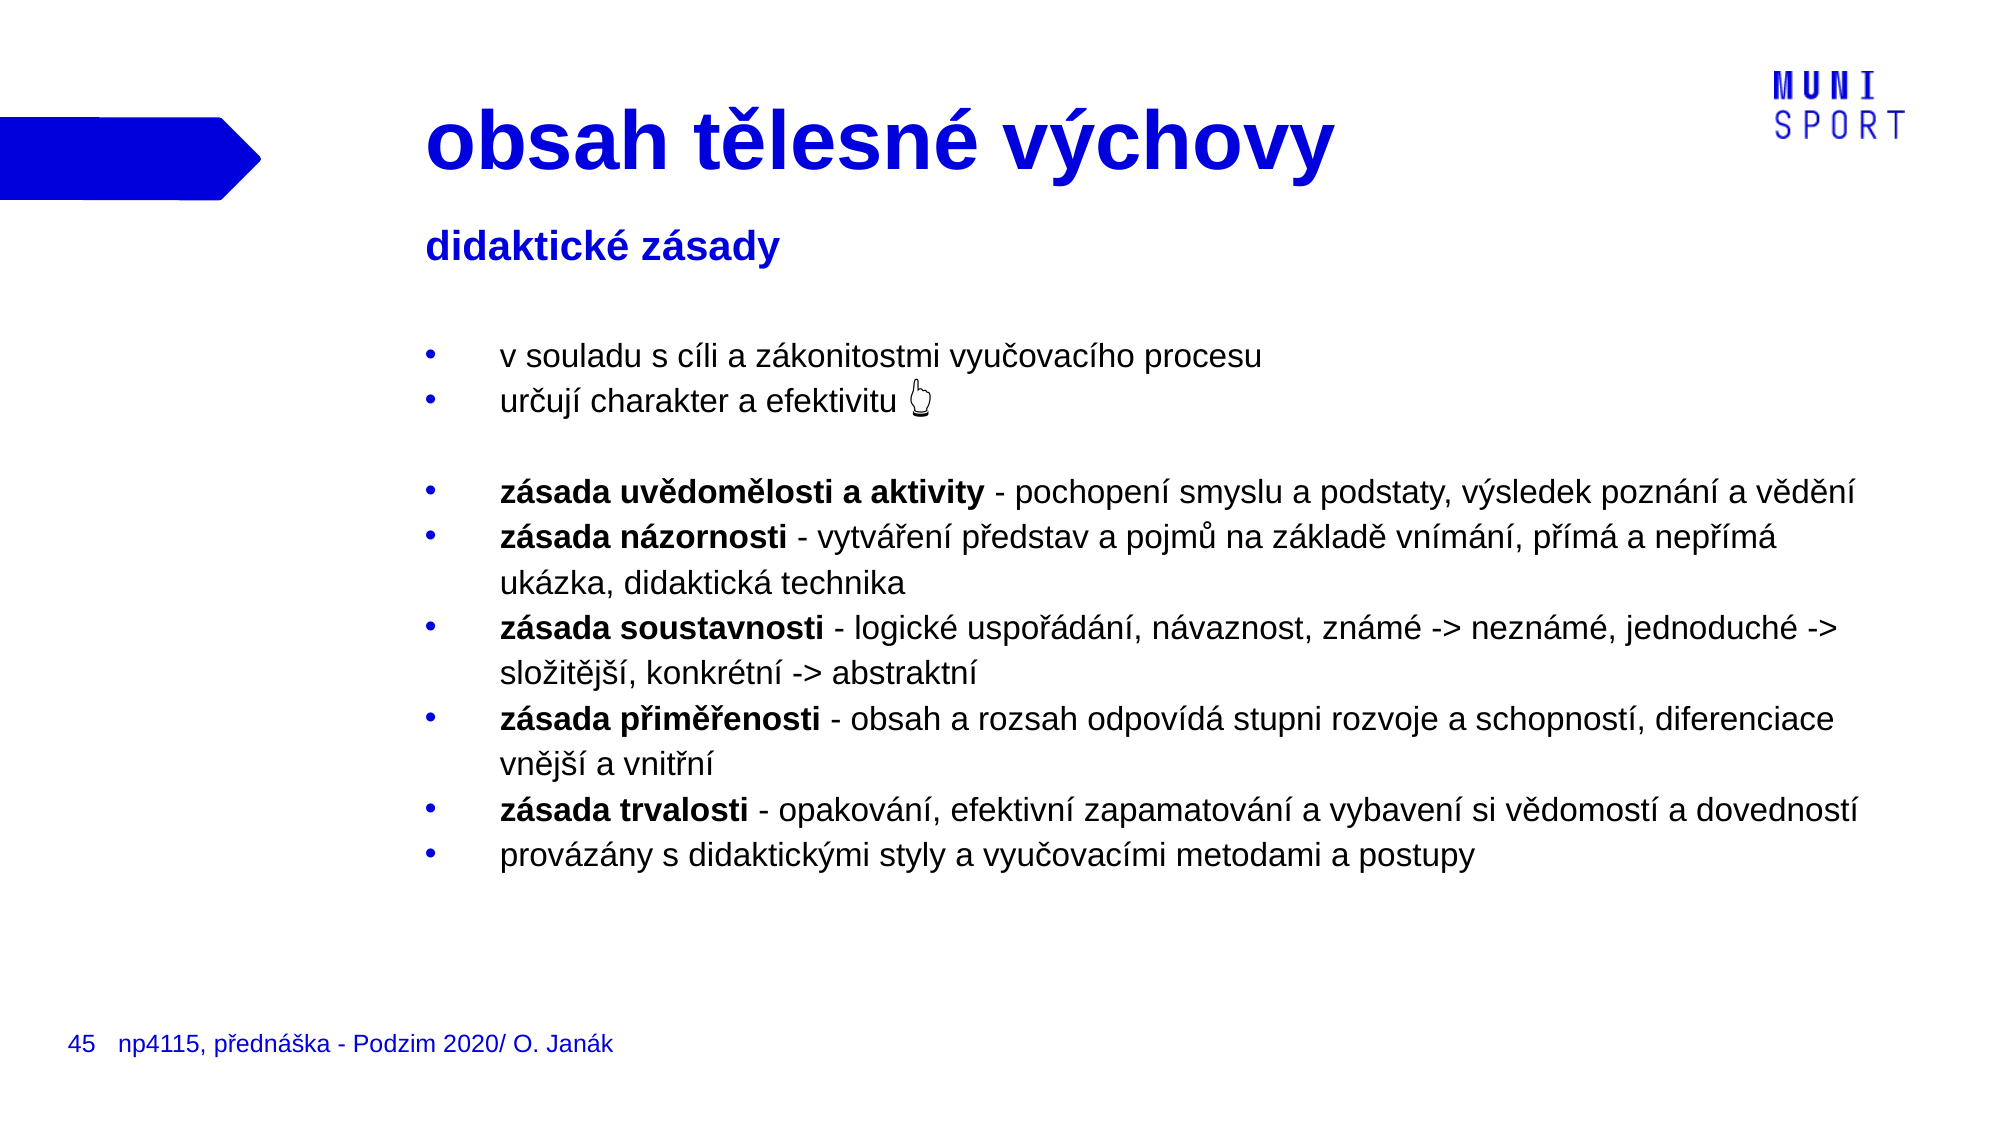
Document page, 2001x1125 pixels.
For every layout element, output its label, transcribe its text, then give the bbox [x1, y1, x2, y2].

list v souladu s cíli a zákonitostmi vyučovacího procesu určují charakter a efektivitu 👆🏼 zásada uvědomělosti a aktivity - pochopení smyslu a podstaty, výsledek poznání a vědění zásada názornosti - vytváření představ a pojmů na základě vnímání, přímá a nepřímá ukázka, didaktická technika zásada soustavnosti - logické uspořádání, návaznost, známé -> neznámé, jednoduché -> složitější, konkrétní -> abstraktní zásada přiměřenosti - obsah a rozsah odpovídá stupni rozvoje a schopností, diferenciace vnější a vnitřní zásada trvalosti - opakování, efektivní zapamatování a vybavení si vědomostí a dovedností provázány s didaktickými styly a vyučovacími metodami a postupy [424, 328, 1888, 948]
footer np4115, přednáška - Podzim 2020/ O. Janák [118, 1021, 1418, 1063]
slide_number 45 [67, 1021, 110, 1063]
title obsah tělesné výchovy didaktické zásady [425, 102, 1888, 313]
picture [1774, 71, 1905, 139]
